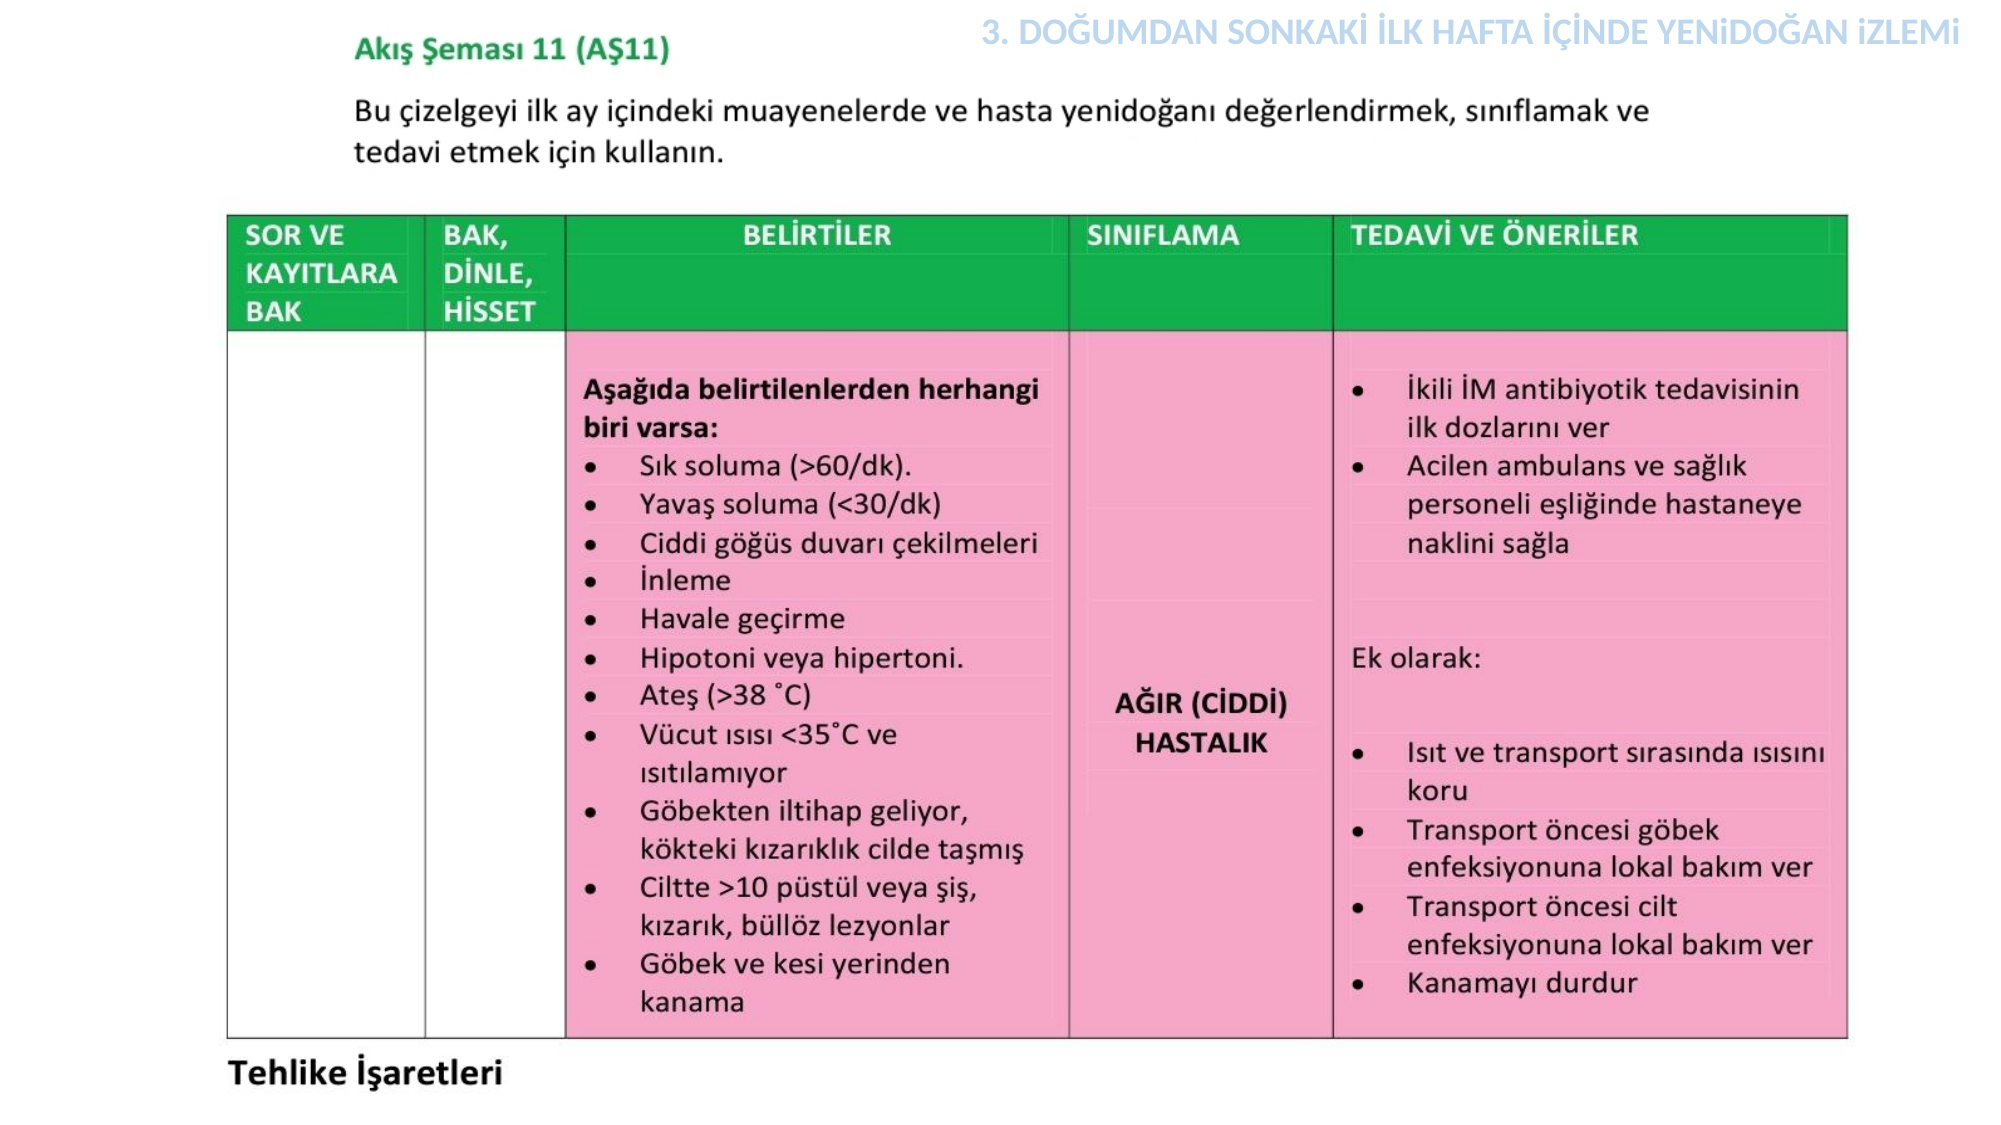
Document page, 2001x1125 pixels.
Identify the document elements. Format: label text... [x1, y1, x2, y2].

text_box 3. DOĞUMDAN SONKAKİ İLK HAFTA İÇİNDE YENiDOĞAN iZLEMi [1667, 0, 2000, 60]
picture [218, 196, 1859, 1106]
picture [333, 0, 1667, 183]
